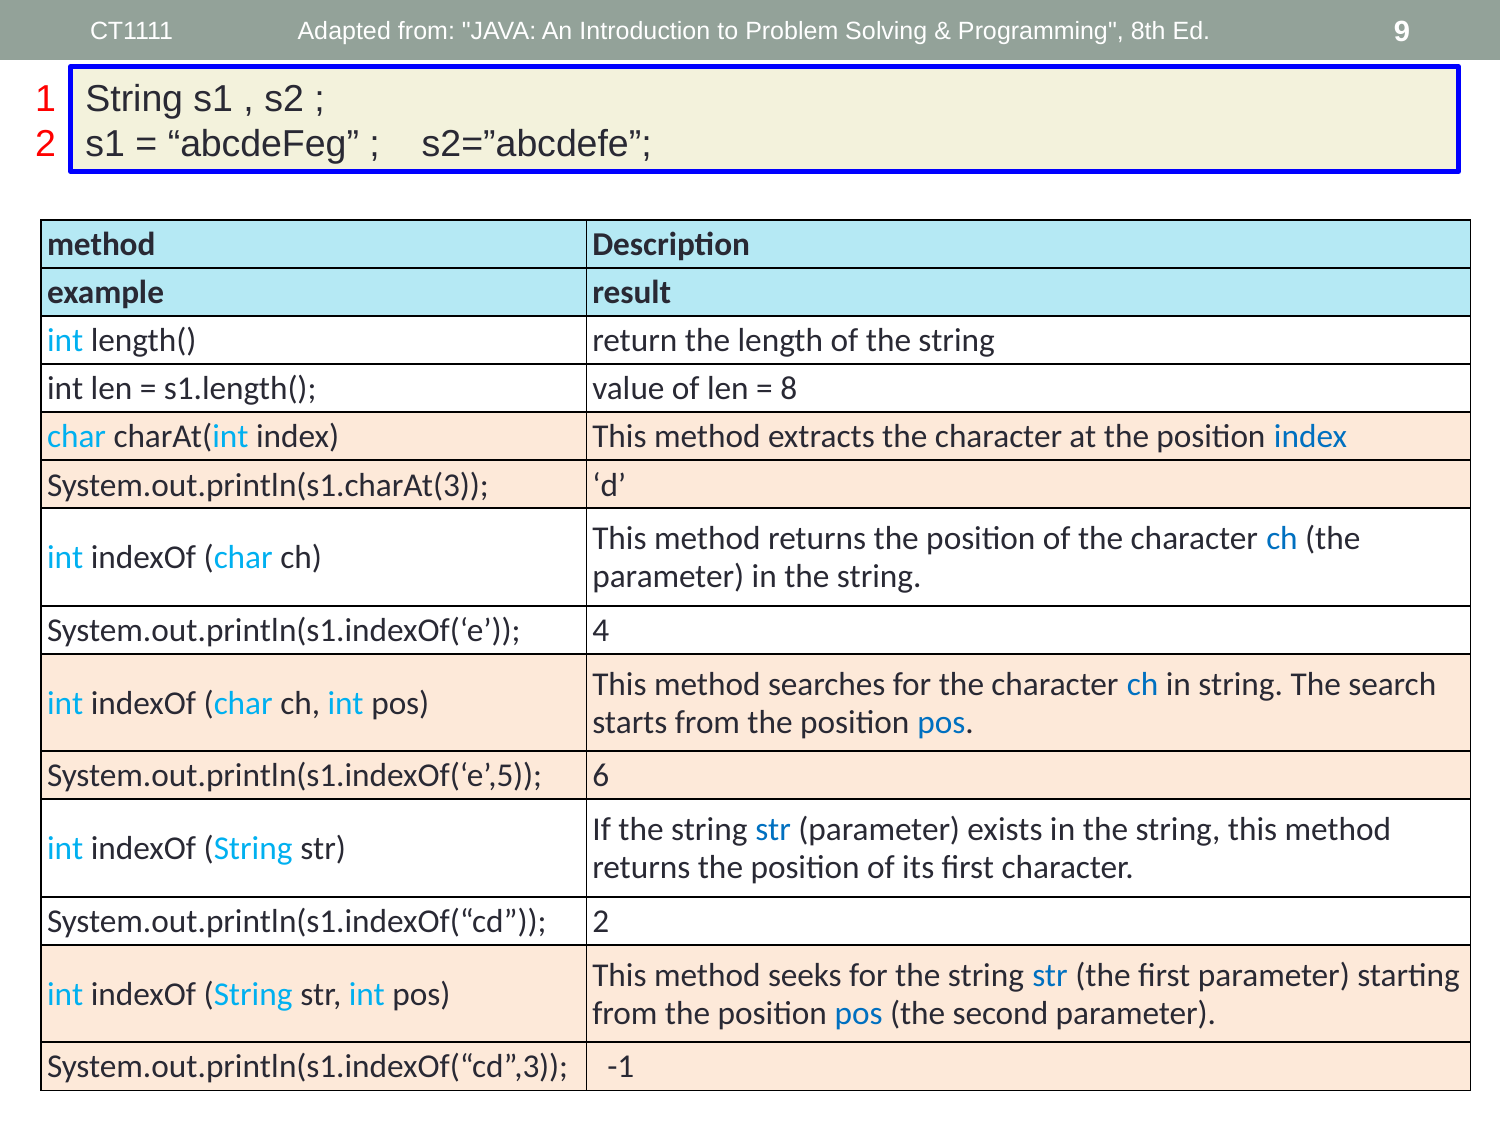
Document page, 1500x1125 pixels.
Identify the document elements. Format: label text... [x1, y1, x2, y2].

table_cell ‘d’ [587, 461, 1470, 507]
table_cell 6 [587, 752, 1470, 798]
table_header method [42, 221, 586, 267]
footer Adapted from: "JAVA: An Introduction to Problem Solving & Programming", 8th Ed. [272, 3, 1238, 57]
table_cell System.out.println(s1.charAt(3)); [42, 461, 586, 507]
table_cell int indexOf (String str, int pos) [42, 946, 586, 1041]
table_cell result [587, 269, 1470, 315]
table_cell This method returns the position of the character ch (the parameter) in the string. [587, 509, 1470, 605]
table_cell int indexOf (char ch) [42, 509, 586, 605]
table_cell int length() [42, 317, 586, 363]
table_cell This method seeks for the string str (the first parameter) starting from the position pos (the second parameter). [587, 946, 1470, 1041]
table_cell This method searches for the character ch in string. The search starts from the position pos. [587, 655, 1470, 750]
table_cell This method extracts the character at the position index [587, 413, 1470, 459]
table_cell int len = s1.length(); [42, 365, 586, 411]
table_cell -1 [587, 1043, 1470, 1090]
slide_number CT1111 [75, 3, 272, 57]
table_cell int indexOf (char ch, int pos) [42, 655, 586, 750]
table_cell If the string str (parameter) exists in the string, this method returns the position of its first character. [587, 800, 1470, 896]
table_cell int indexOf (String str) [42, 800, 586, 896]
slide_number 9 [1250, 3, 1425, 57]
table_cell System.out.println(s1.indexOf(“cd”,3)); [42, 1043, 586, 1090]
table_cell System.out.println(s1.indexOf(“cd”)); [42, 898, 586, 944]
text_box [17, 66, 1459, 173]
table_cell System.out.println(s1.indexOf(‘e’,5)); [42, 752, 586, 798]
table_cell example [42, 269, 586, 315]
table_header Description [587, 221, 1470, 267]
table_cell value of len = 8 [587, 365, 1470, 411]
table_cell char charAt(int index) [42, 413, 586, 459]
table_cell 2 [587, 898, 1470, 944]
table_cell return the length of the string [587, 317, 1470, 363]
table_cell System.out.println(s1.indexOf(‘e’)); [42, 607, 586, 653]
table_cell 4 [587, 607, 1470, 653]
